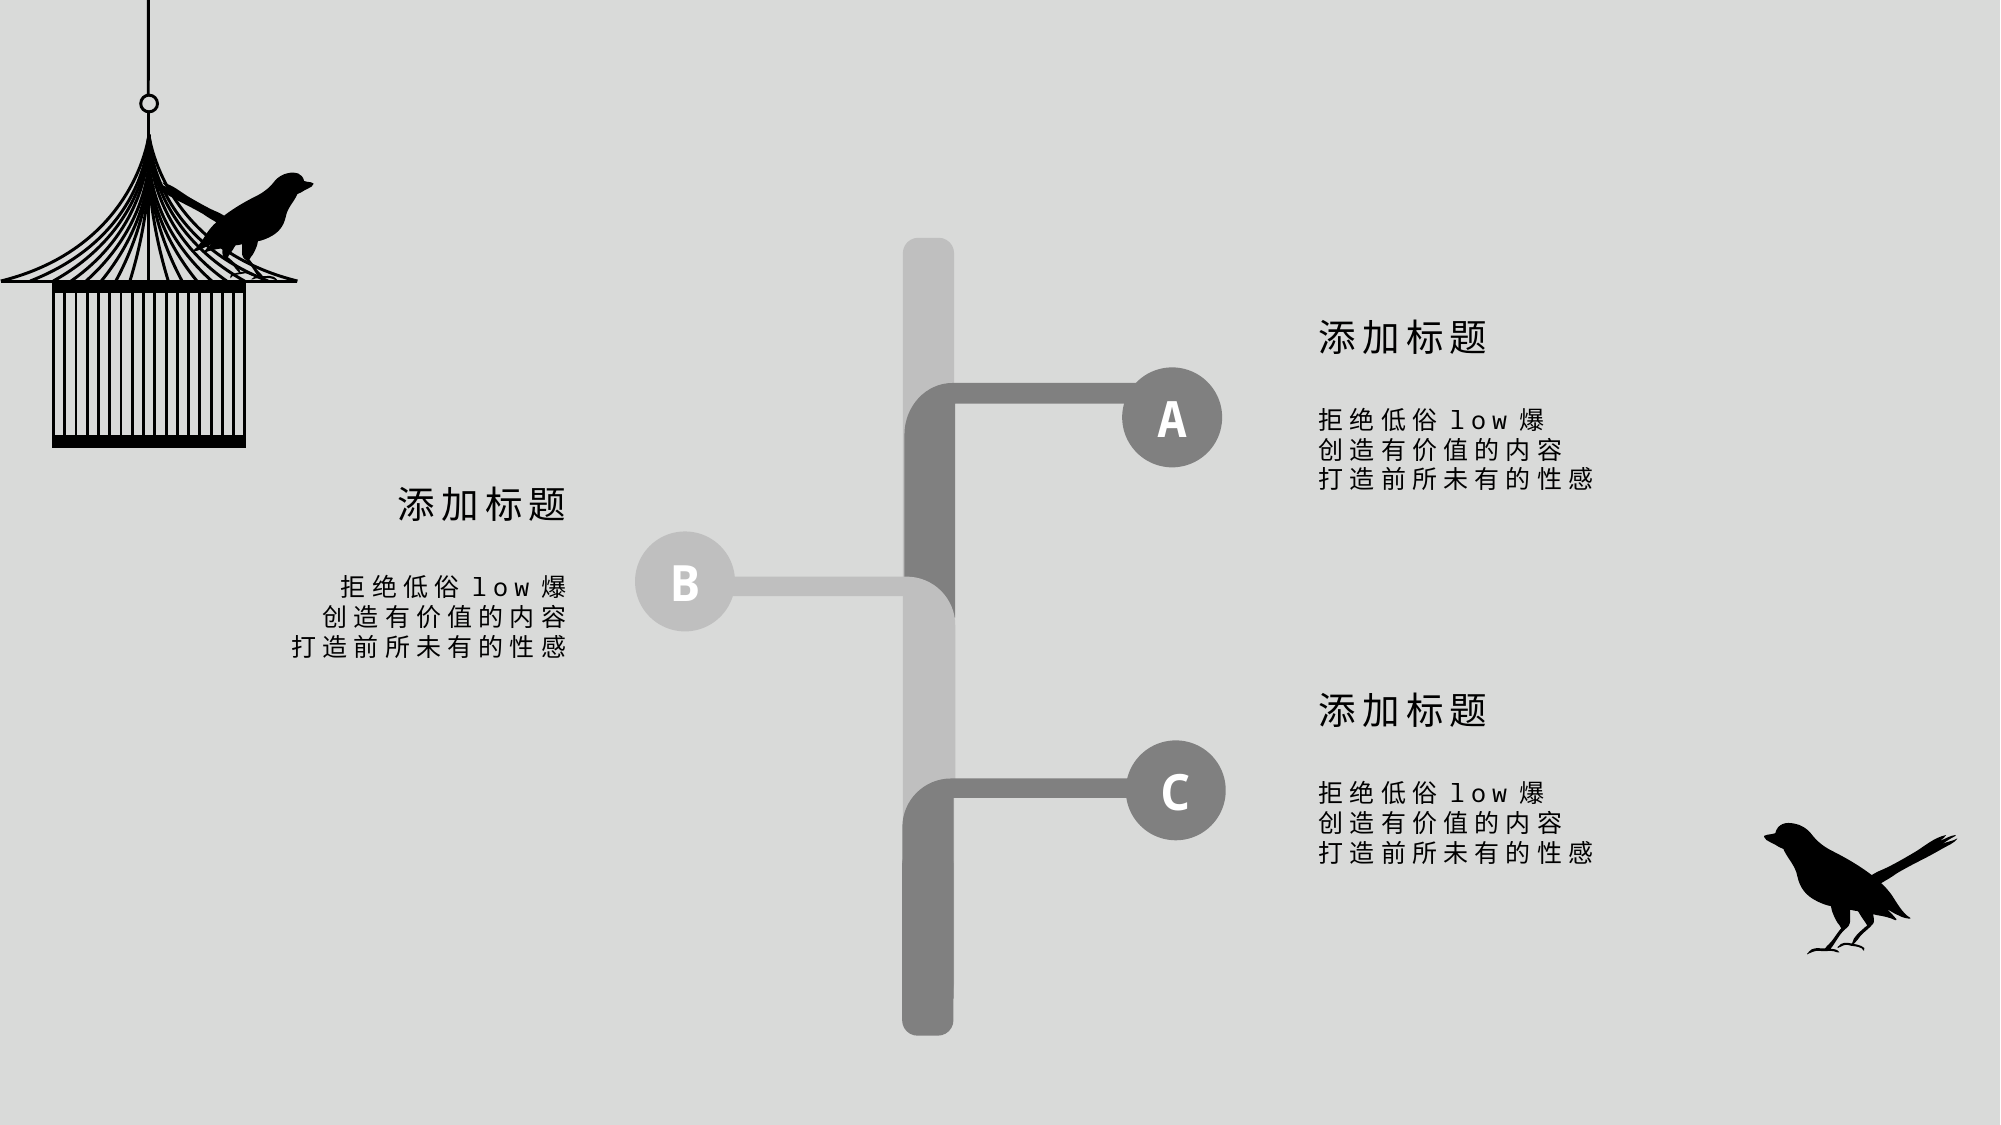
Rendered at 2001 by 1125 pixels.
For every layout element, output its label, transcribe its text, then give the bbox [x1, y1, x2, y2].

text_box 添加标题 拒绝低俗low爆 创造有价值的内容 打造前所未有的性感 [1303, 306, 1609, 502]
picture [1763, 822, 1958, 955]
text_box 添加标题 拒绝低俗low爆 创造有价值的内容 打造前所未有的性感 [276, 473, 582, 714]
text_box 添加标题 拒绝低俗low爆 创造有价值的内容 打造前所未有的性感 [1303, 679, 1609, 920]
picture [0, 0, 314, 448]
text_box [634, 237, 1226, 1036]
